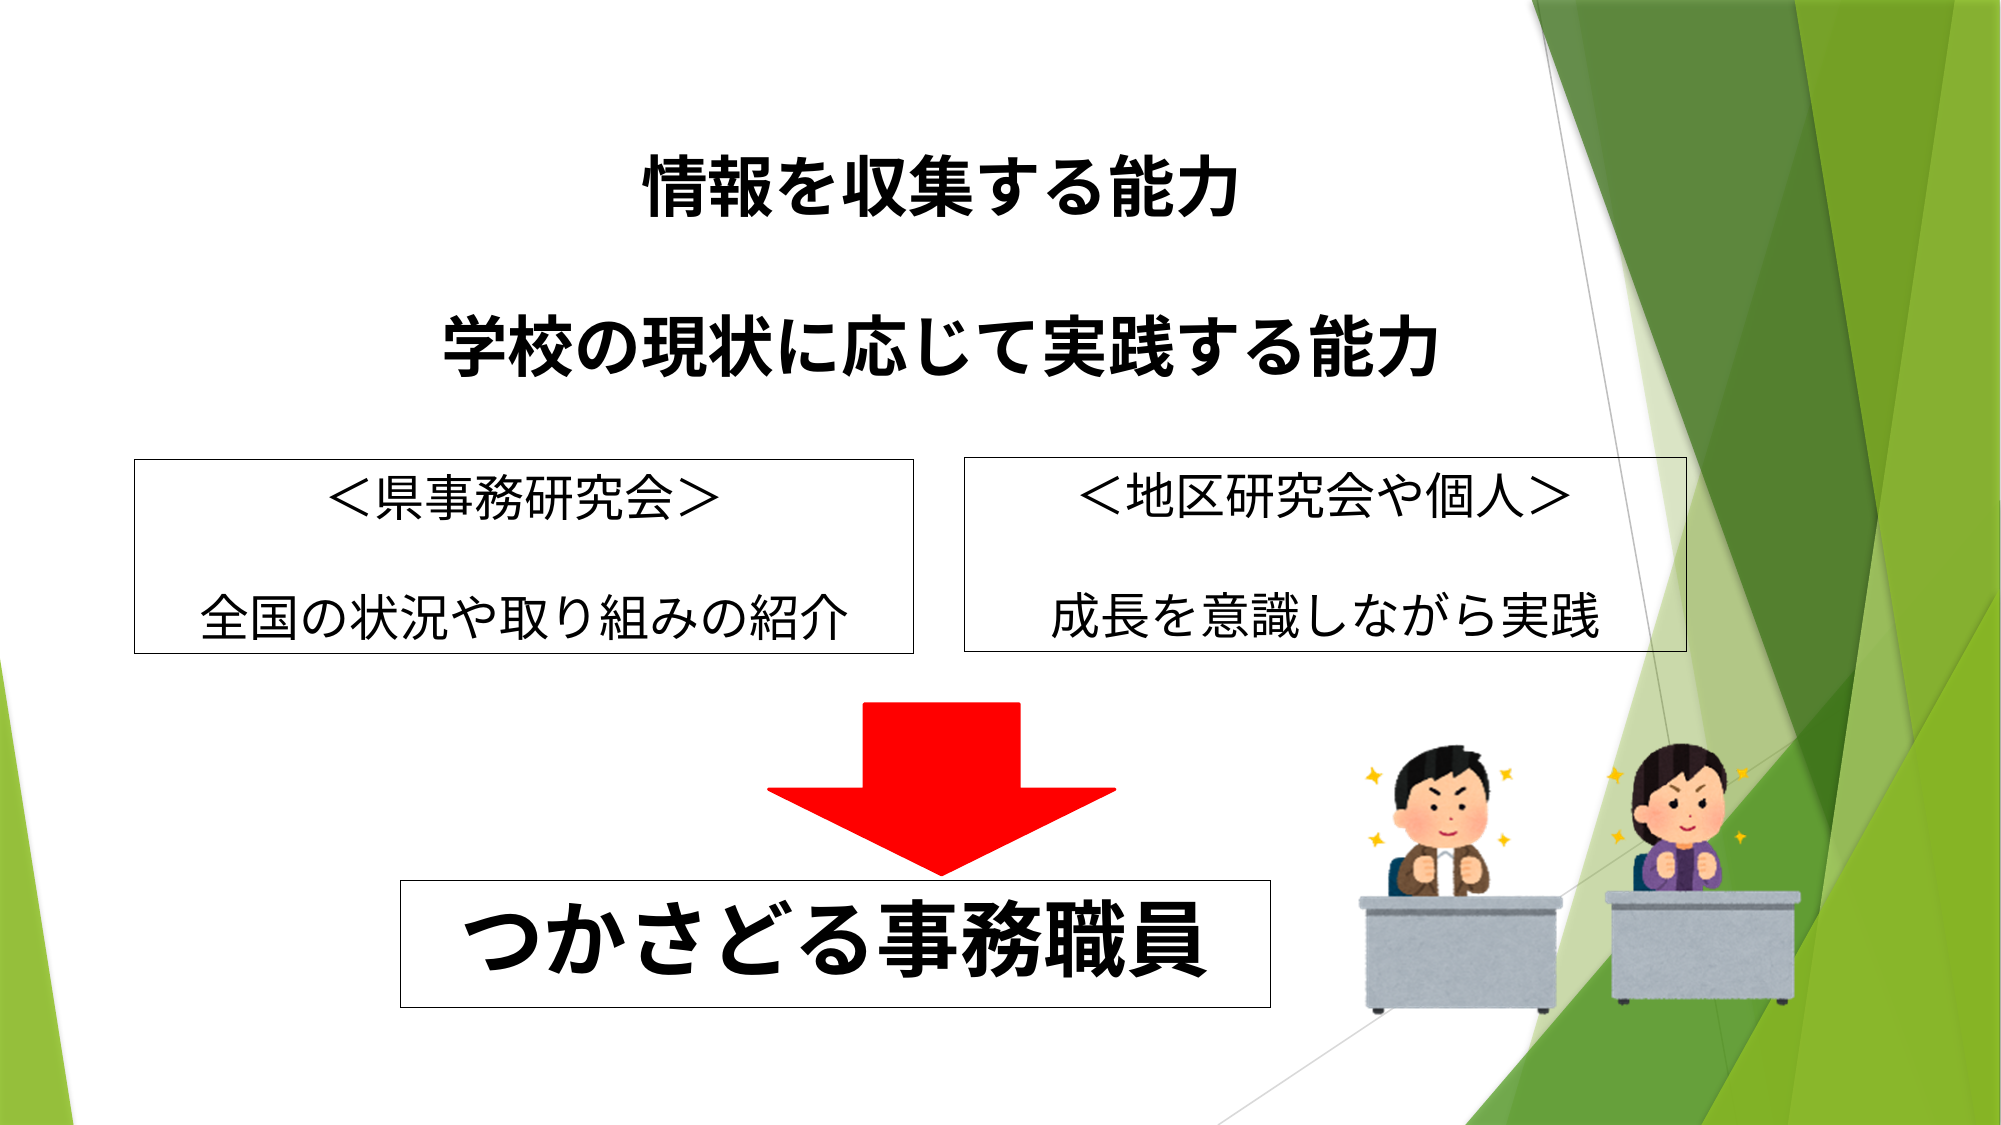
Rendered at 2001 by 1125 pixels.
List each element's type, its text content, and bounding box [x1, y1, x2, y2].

title つかさどる事務職員 [400, 880, 1271, 1008]
picture [1354, 735, 1570, 1025]
text_box ＜地区研究会や個人＞ 成長を意識しながら実践 [964, 457, 1687, 652]
text_box [767, 702, 1117, 877]
picture [1599, 735, 1807, 1014]
text_box ＜県事務研究会＞ 全国の状況や取り組みの紹介 [134, 459, 914, 654]
text_box 情報を収集する能力 学校の現状に応じて実践する能力 [352, 137, 1532, 393]
